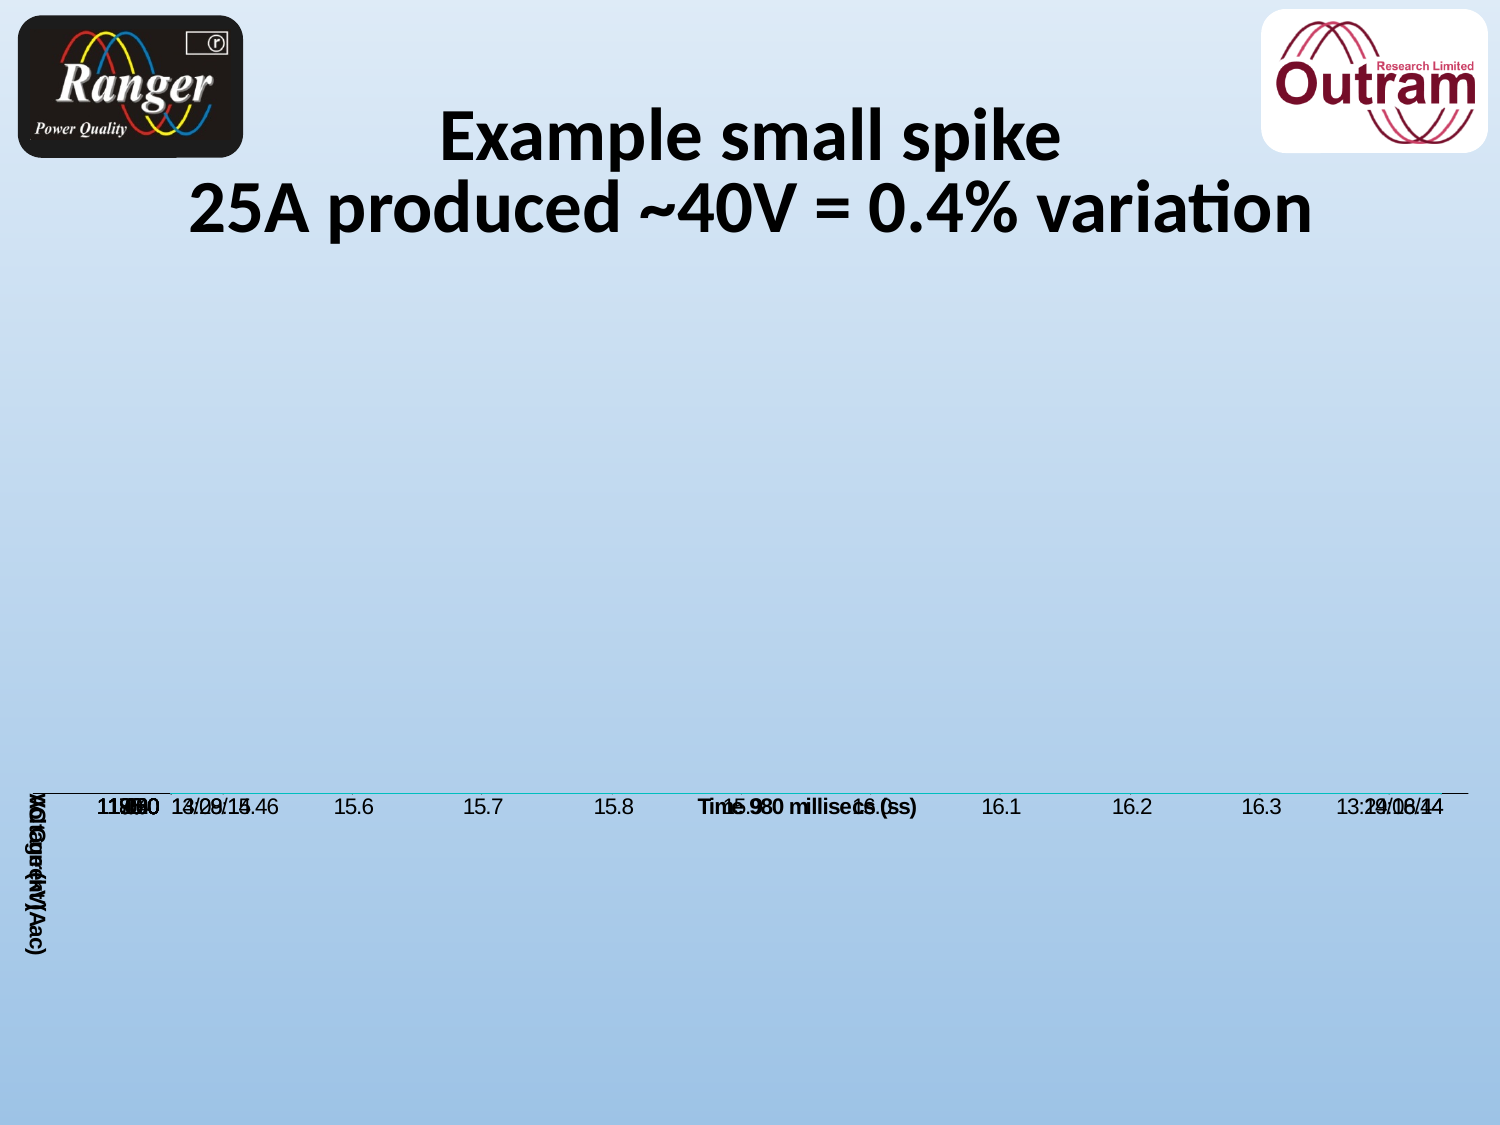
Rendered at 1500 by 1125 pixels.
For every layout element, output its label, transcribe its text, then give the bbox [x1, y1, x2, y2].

picture [1276, 21, 1475, 144]
picture [30, 29, 231, 140]
picture [0, 290, 1500, 1125]
title Example small spike 25A produced ~40V = 0.4% variation [157, 100, 1345, 255]
